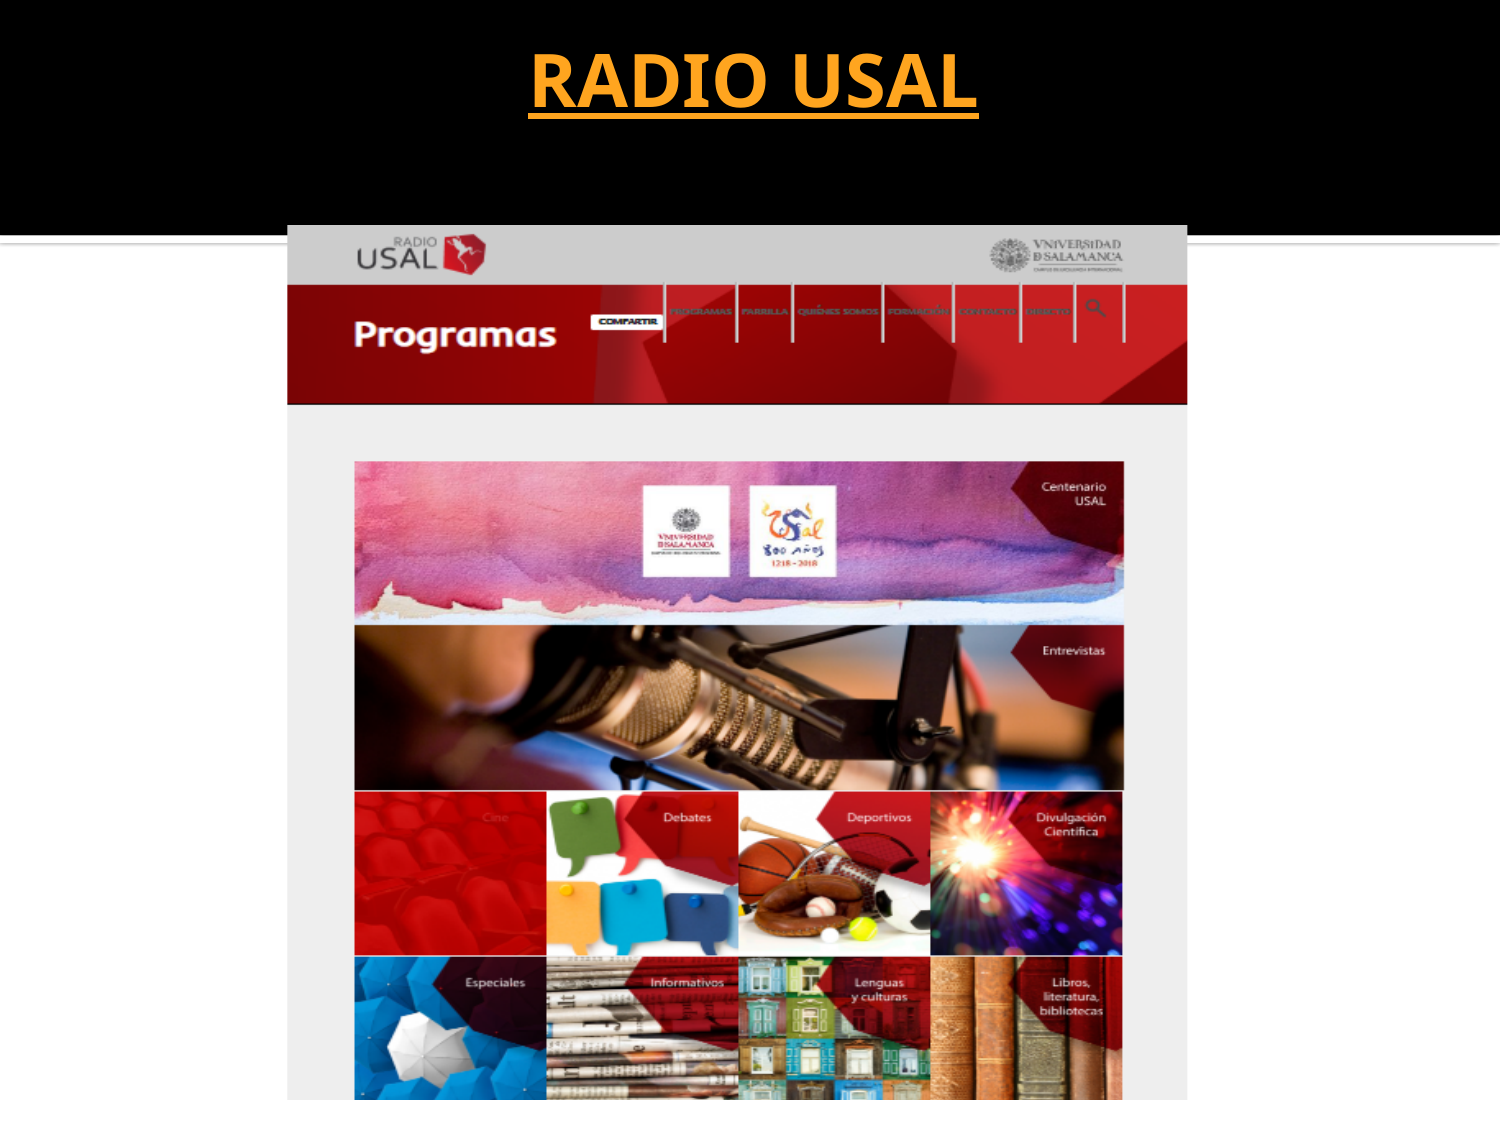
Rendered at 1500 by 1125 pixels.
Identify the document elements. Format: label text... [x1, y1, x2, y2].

title RADIO USAL [75, 25, 1425, 231]
picture [287, 224, 1188, 1100]
